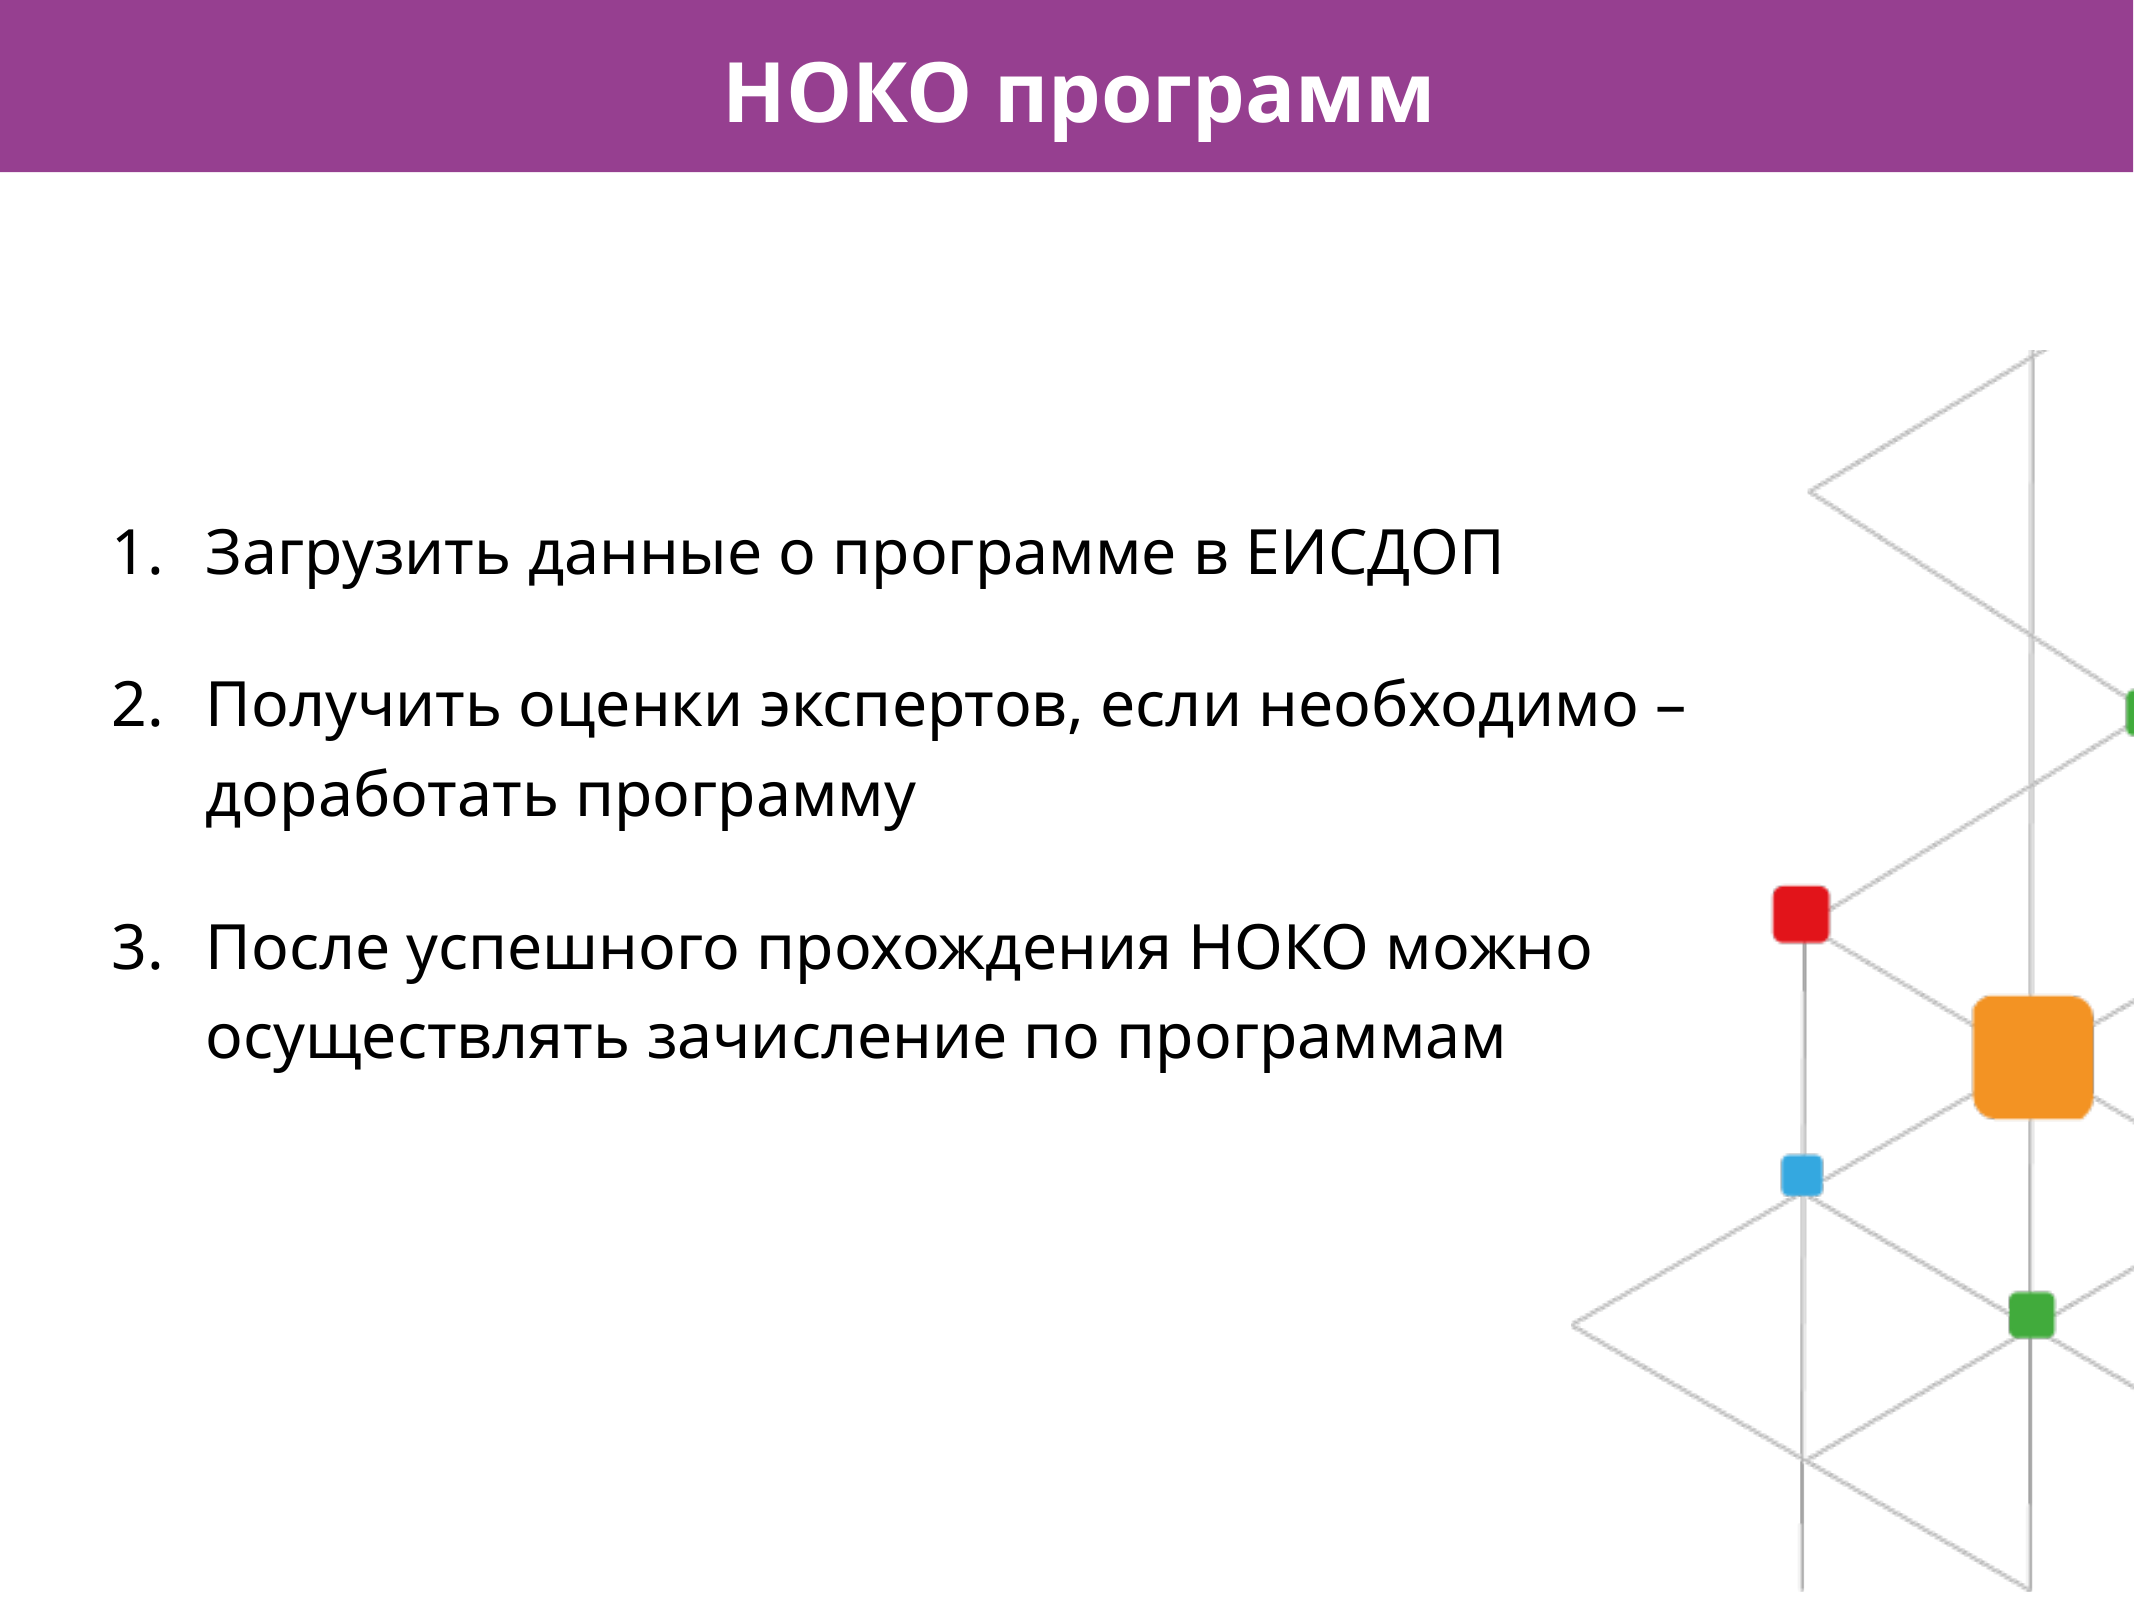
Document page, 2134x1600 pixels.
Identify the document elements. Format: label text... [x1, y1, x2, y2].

picture [1570, 349, 2134, 1598]
text_box НОКО программ [707, 32, 1452, 147]
text_box Загрузить данные о программе в ЕИСДОП Получить оценки экспертов, если необходимо – доработать программу После успешного прохождения НОКО можно осуществлять зачисление по программам [97, 489, 1570, 1182]
text_box [0, 0, 2134, 173]
